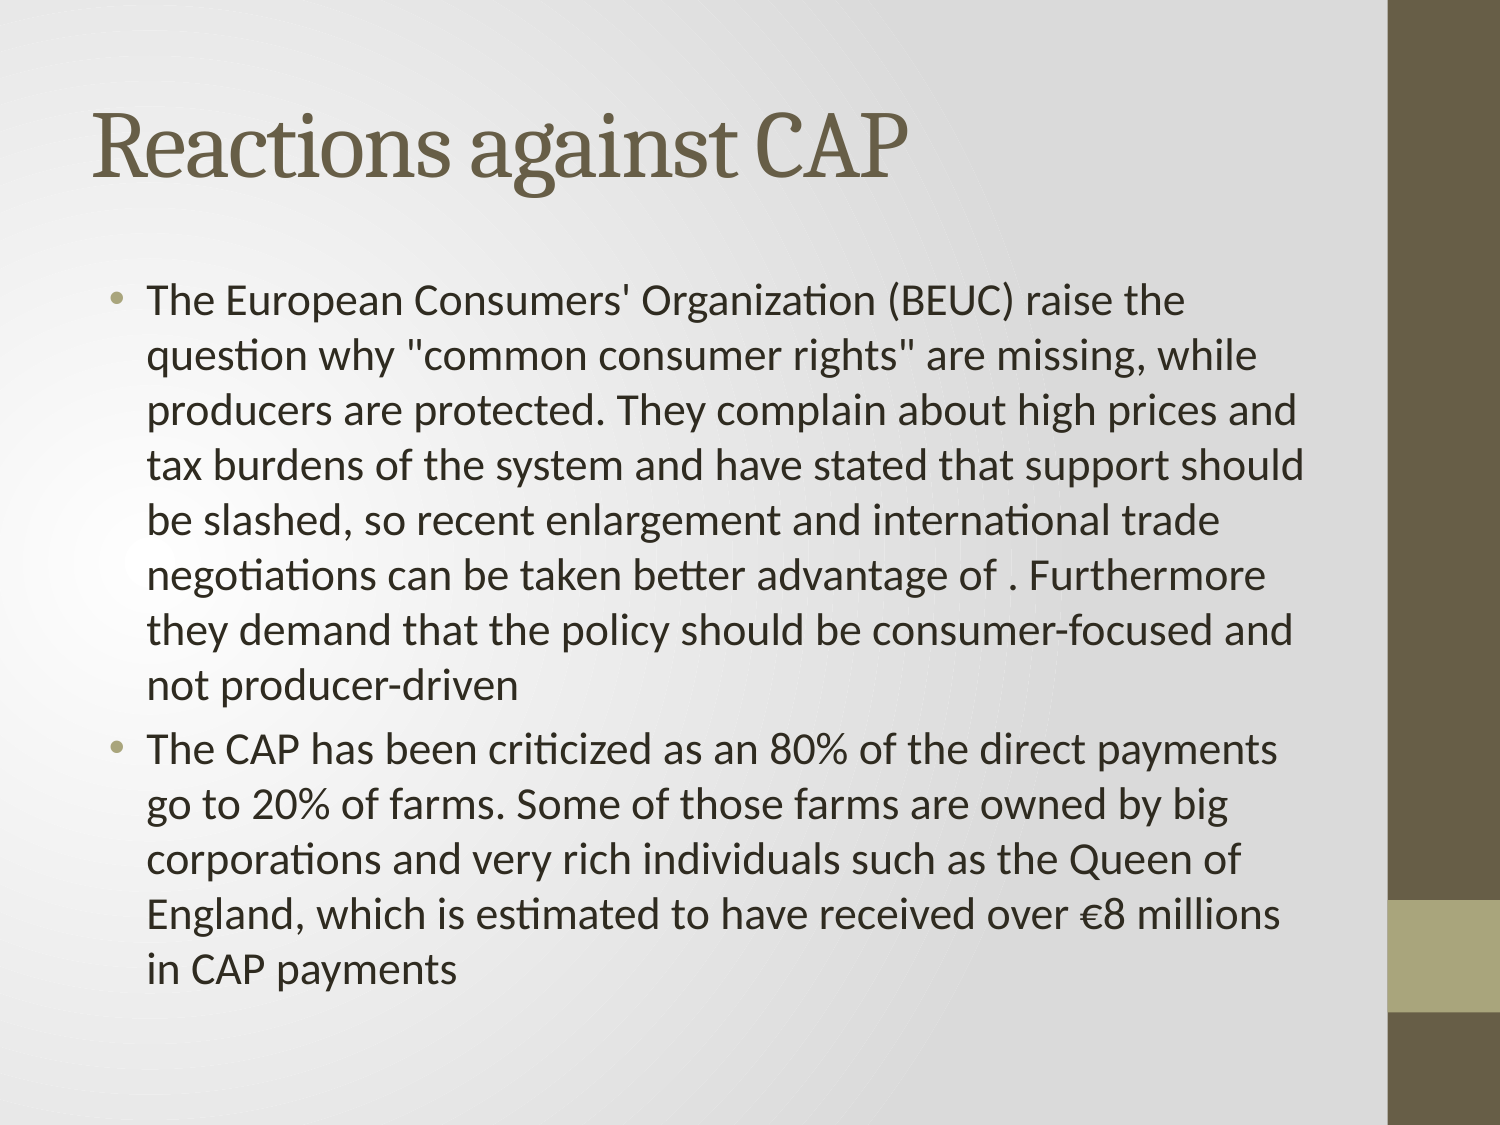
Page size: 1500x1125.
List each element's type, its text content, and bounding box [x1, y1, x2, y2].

list The European Consumers' Organization (BEUC) raise the question why "common consumer rights" are missing, while producers are protected. They complain about high prices and tax burdens of the system and have stated that support should be slashed, so recent enlargement and international trade negotiations can be taken better advantage of . Furthermore they demand that the policy should be consumer-focused and not producer-driven The CAP has been criticized as an 80% of the direct payments go to 20% of farms. Some of those farms are owned by big corporations and very rich individuals such as the Queen of England, which is estimated to have received over €8 millions in CAP payments [75, 262, 1325, 1050]
title Reactions against CAP [75, 45, 1325, 233]
